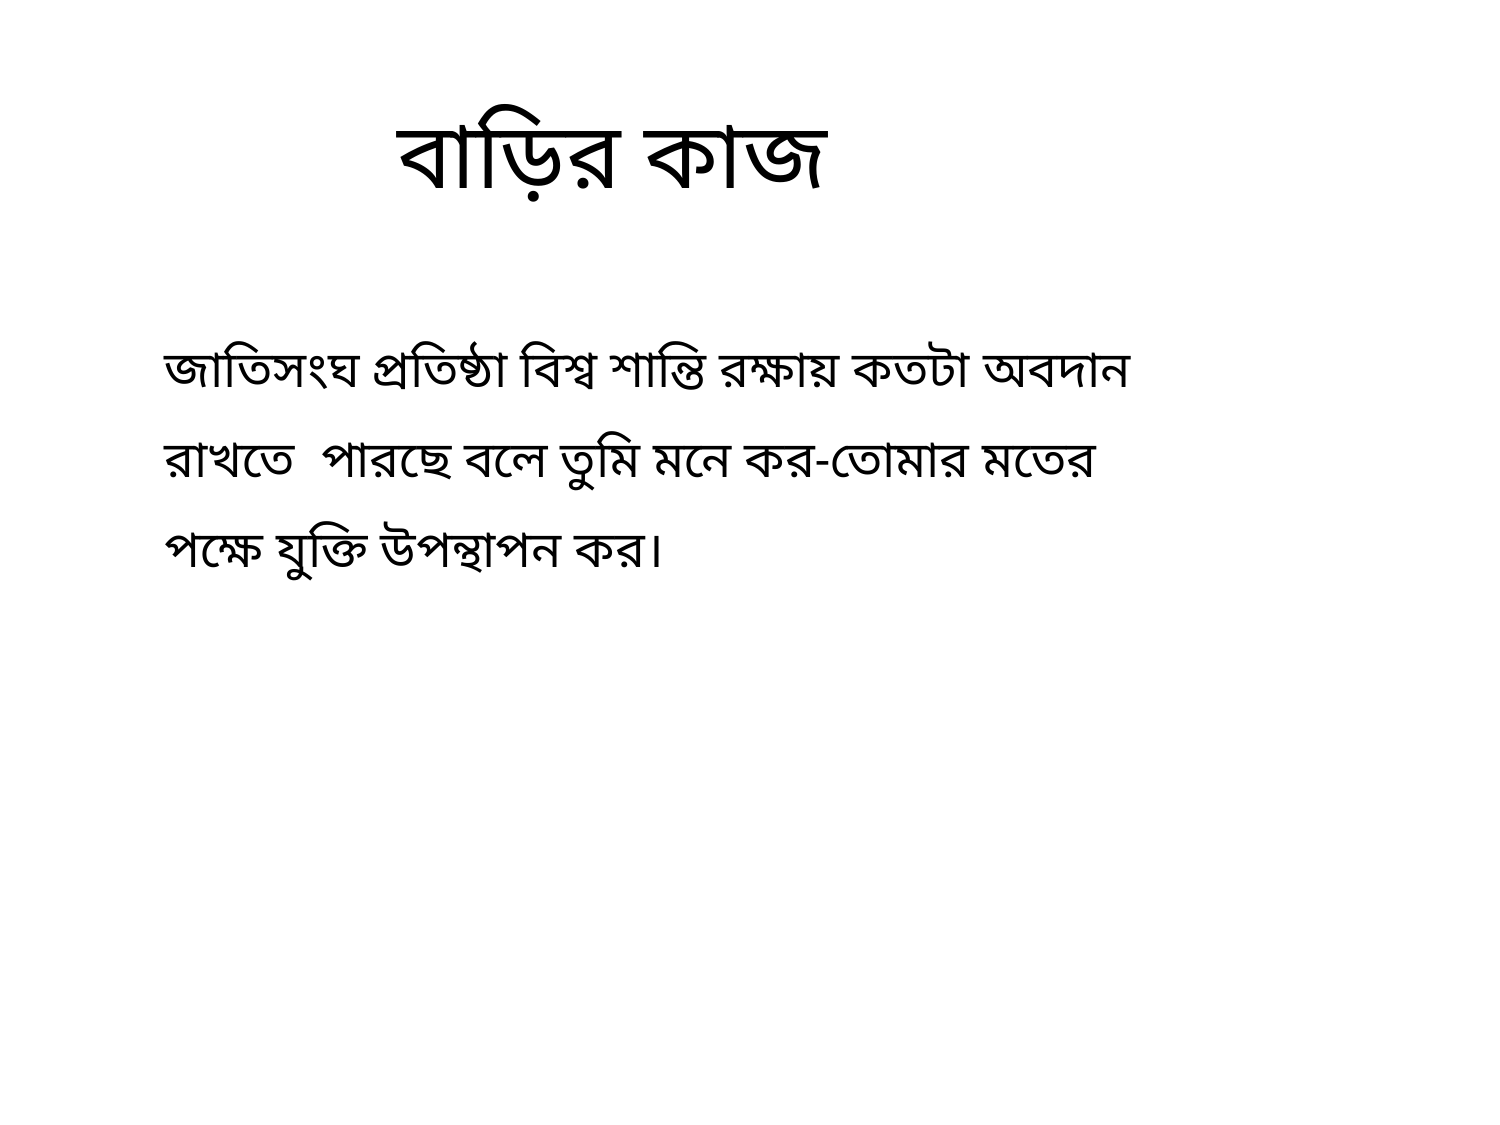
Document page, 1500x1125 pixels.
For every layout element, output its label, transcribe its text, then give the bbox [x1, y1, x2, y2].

text_box জাতিসংঘ প্রতিষ্ঠা বিশ্ব শান্তি রক্ষায় কতটা অবদান রাখতে পারছে বলে তুমি মনে কর-তোমার মতের পক্ষে যুক্তি উপন্থাপন কর। [149, 299, 1200, 585]
text_box বাড়ির কাজ [174, 89, 1050, 214]
